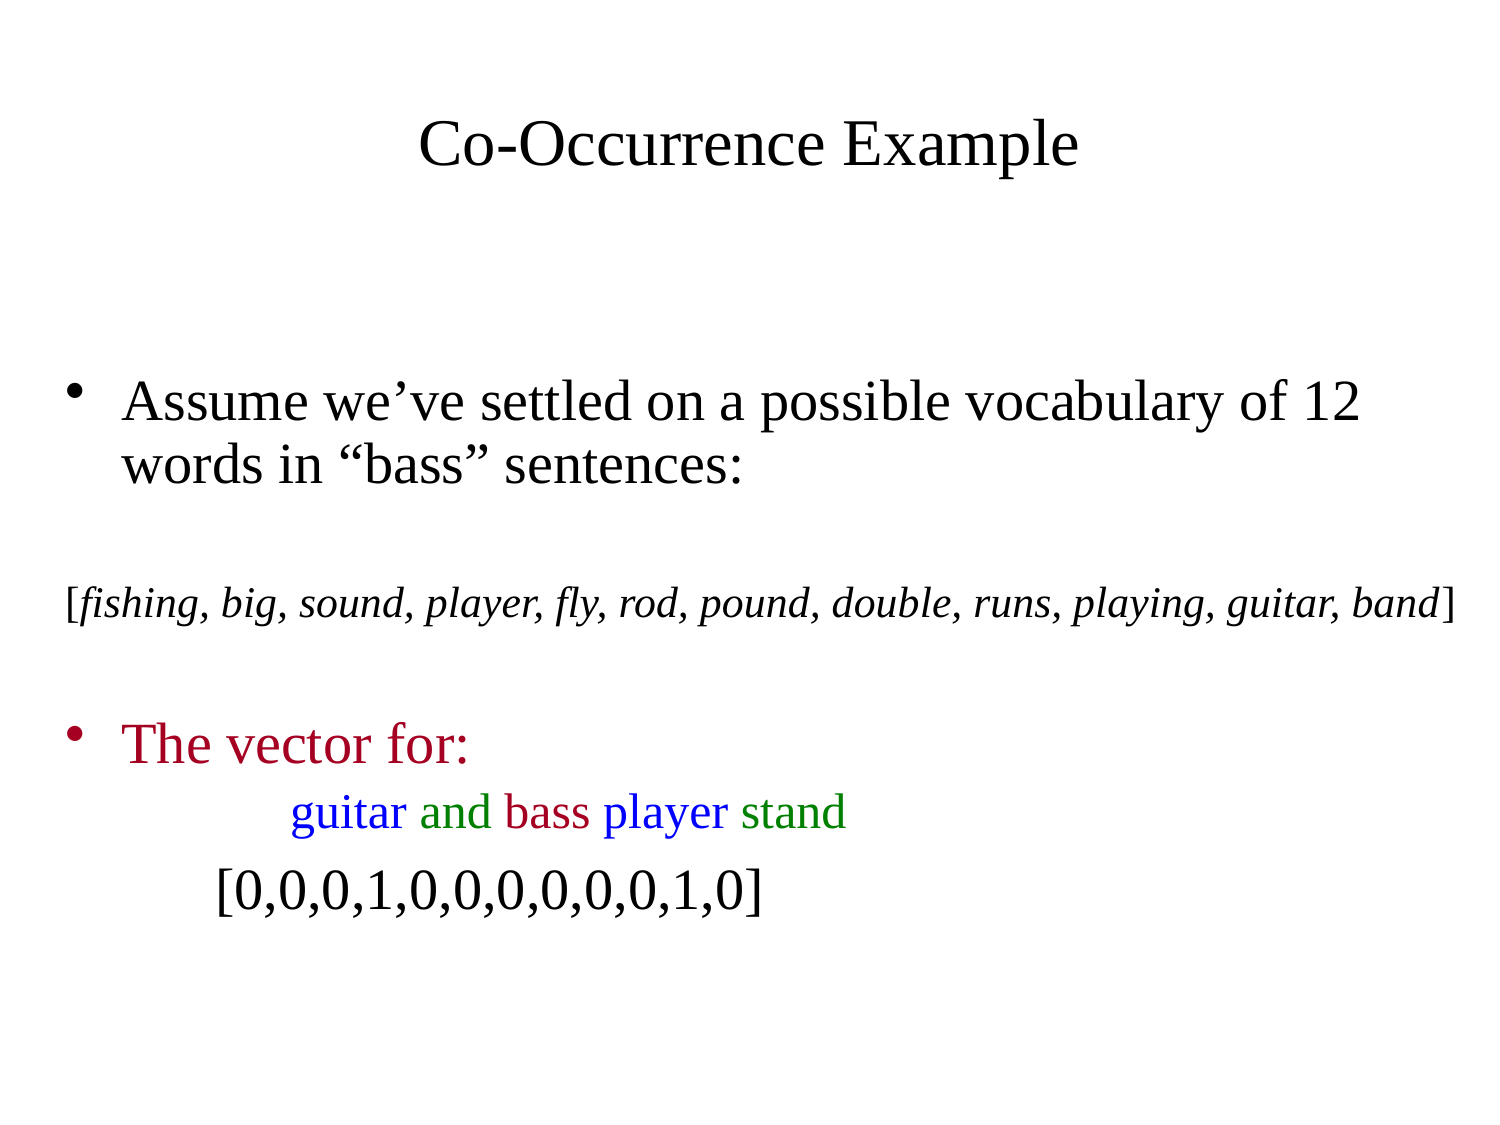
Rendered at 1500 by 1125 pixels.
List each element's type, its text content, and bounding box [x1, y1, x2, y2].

list Assume we’ve settled on a possible vocabulary of 12 words in “bass” sentences: [fishing, big, sound, player, fly, rod, pound, double, runs, playing, guitar, band] The vector for: guitar and bass player stand [0,0,0,1,0,0,0,0,0,0,1,0] [49, 362, 1500, 910]
title Co-Occurrence Example [74, 44, 1426, 233]
